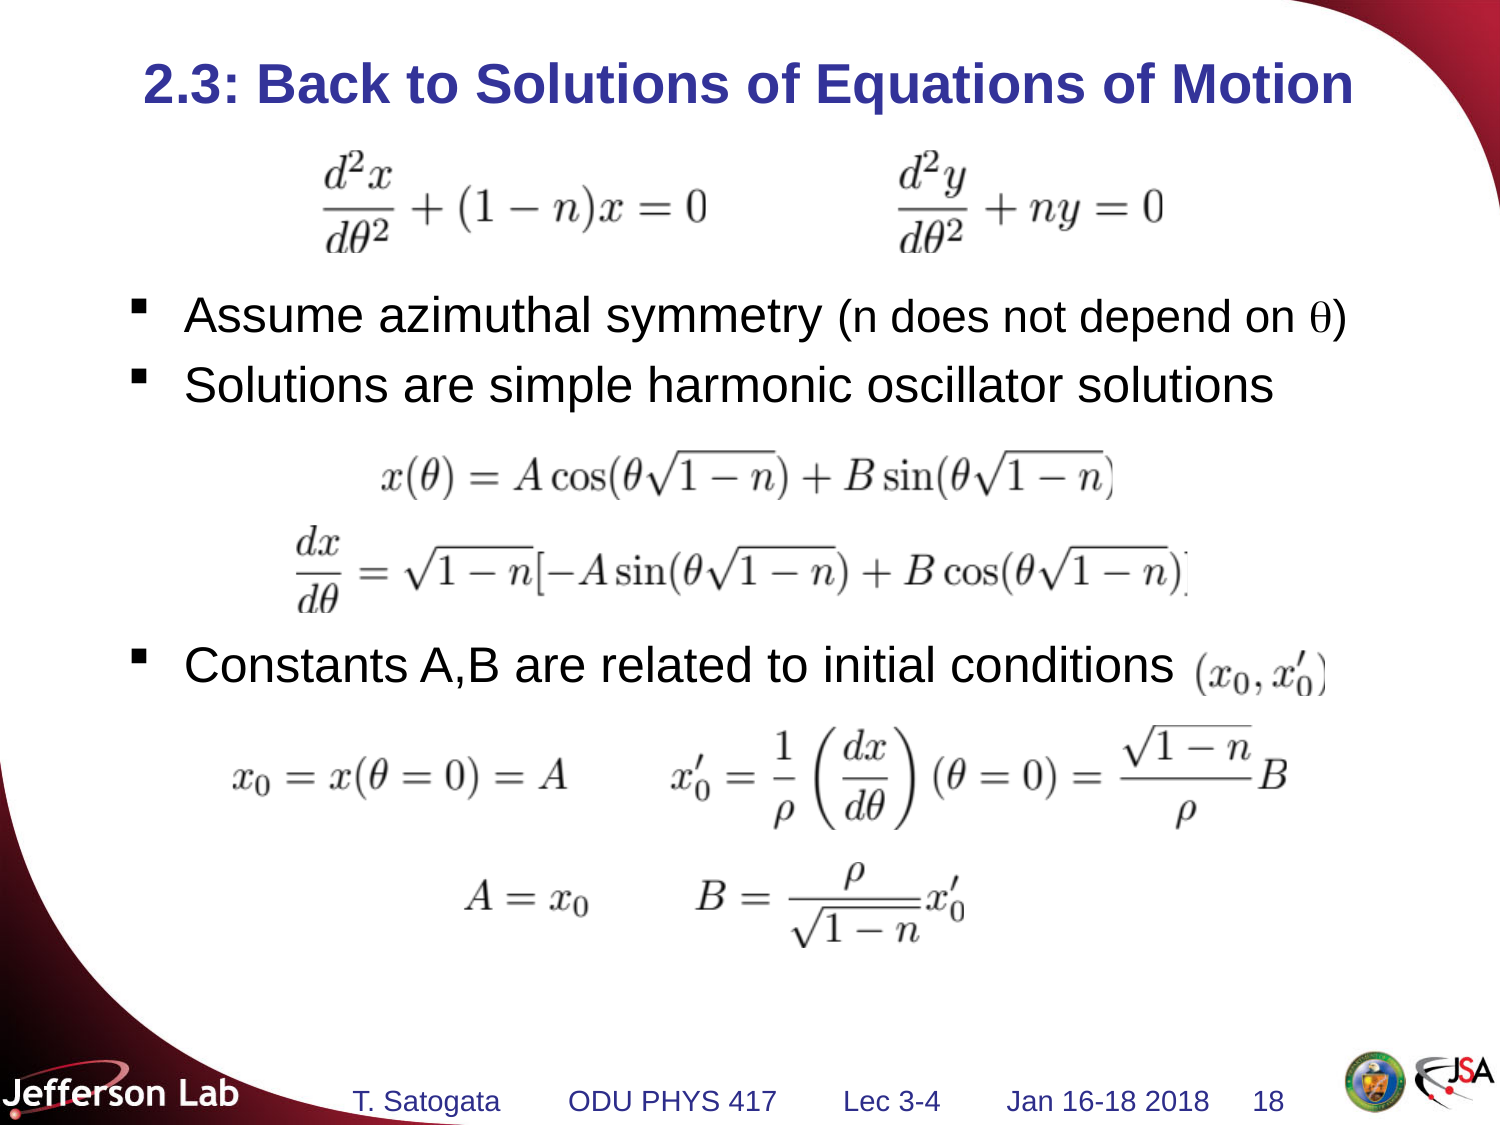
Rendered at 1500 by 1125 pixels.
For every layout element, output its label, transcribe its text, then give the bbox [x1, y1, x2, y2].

list Assume azimuthal symmetry (n does not depend on q) Solutions are simple harmonic oscillator solutions Constants A,B are related to initial conditions [112, 275, 1388, 1000]
picture [0, 0, 1500, 1125]
title 2.3: Back to Solutions of Equations of Motion [112, 24, 1388, 138]
